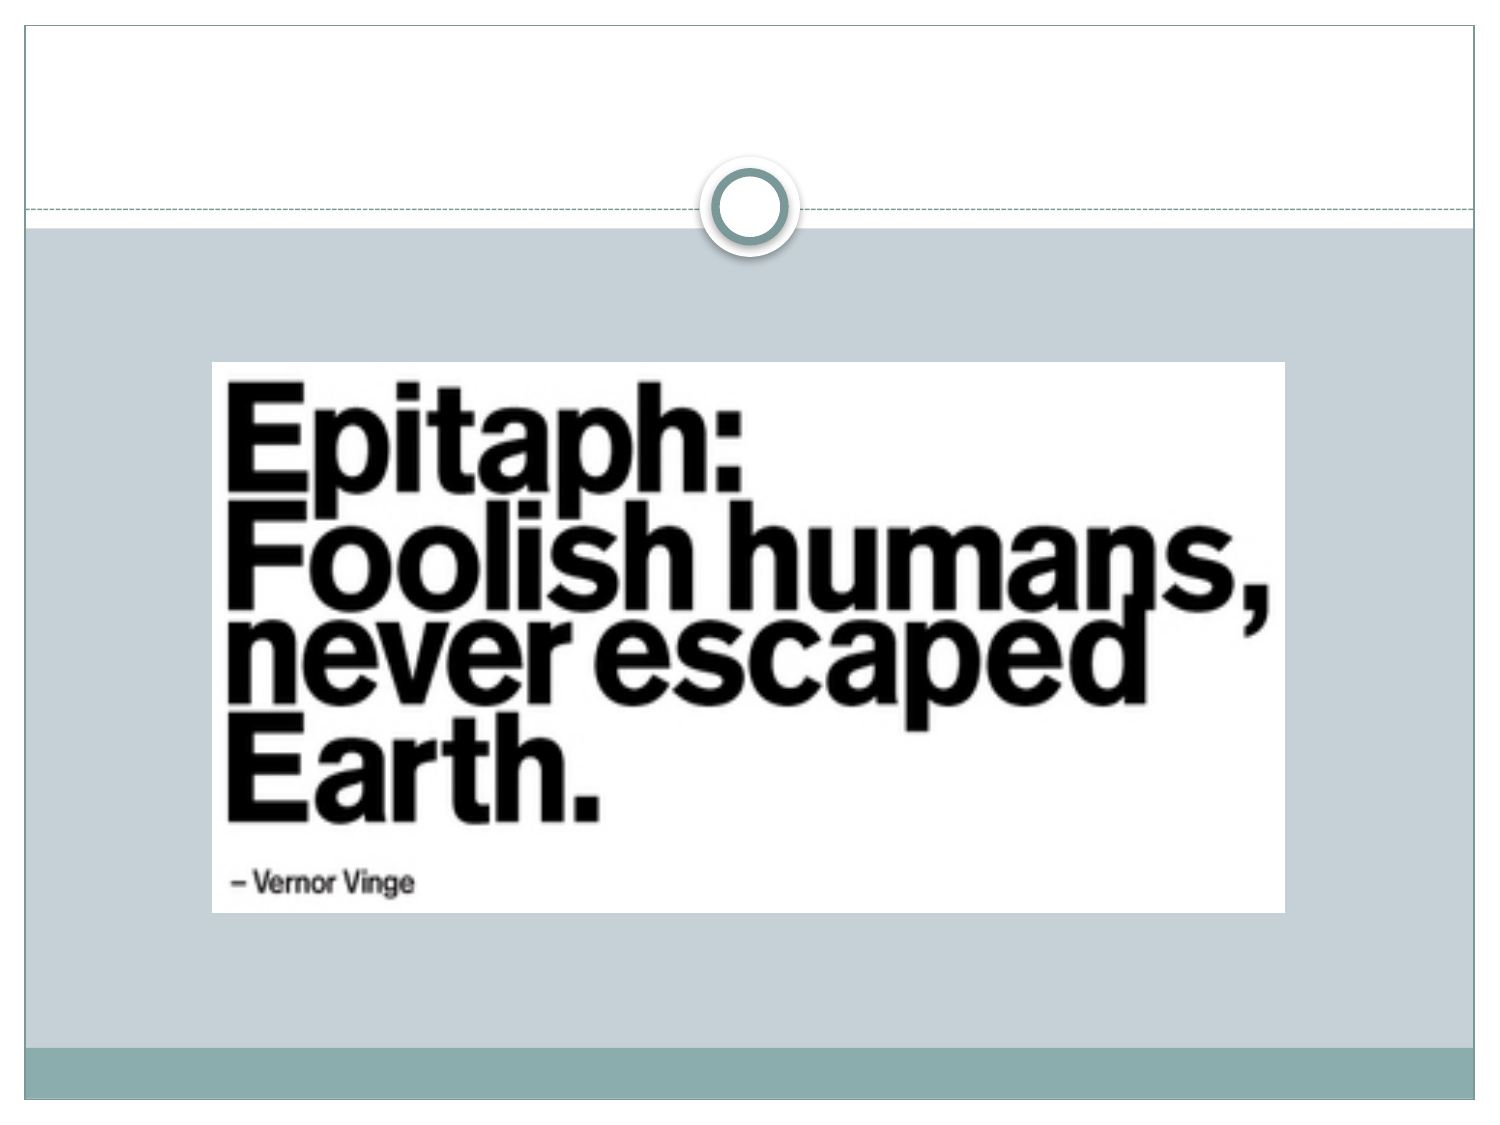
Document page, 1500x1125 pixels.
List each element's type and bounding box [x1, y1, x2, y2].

list [212, 362, 1285, 913]
